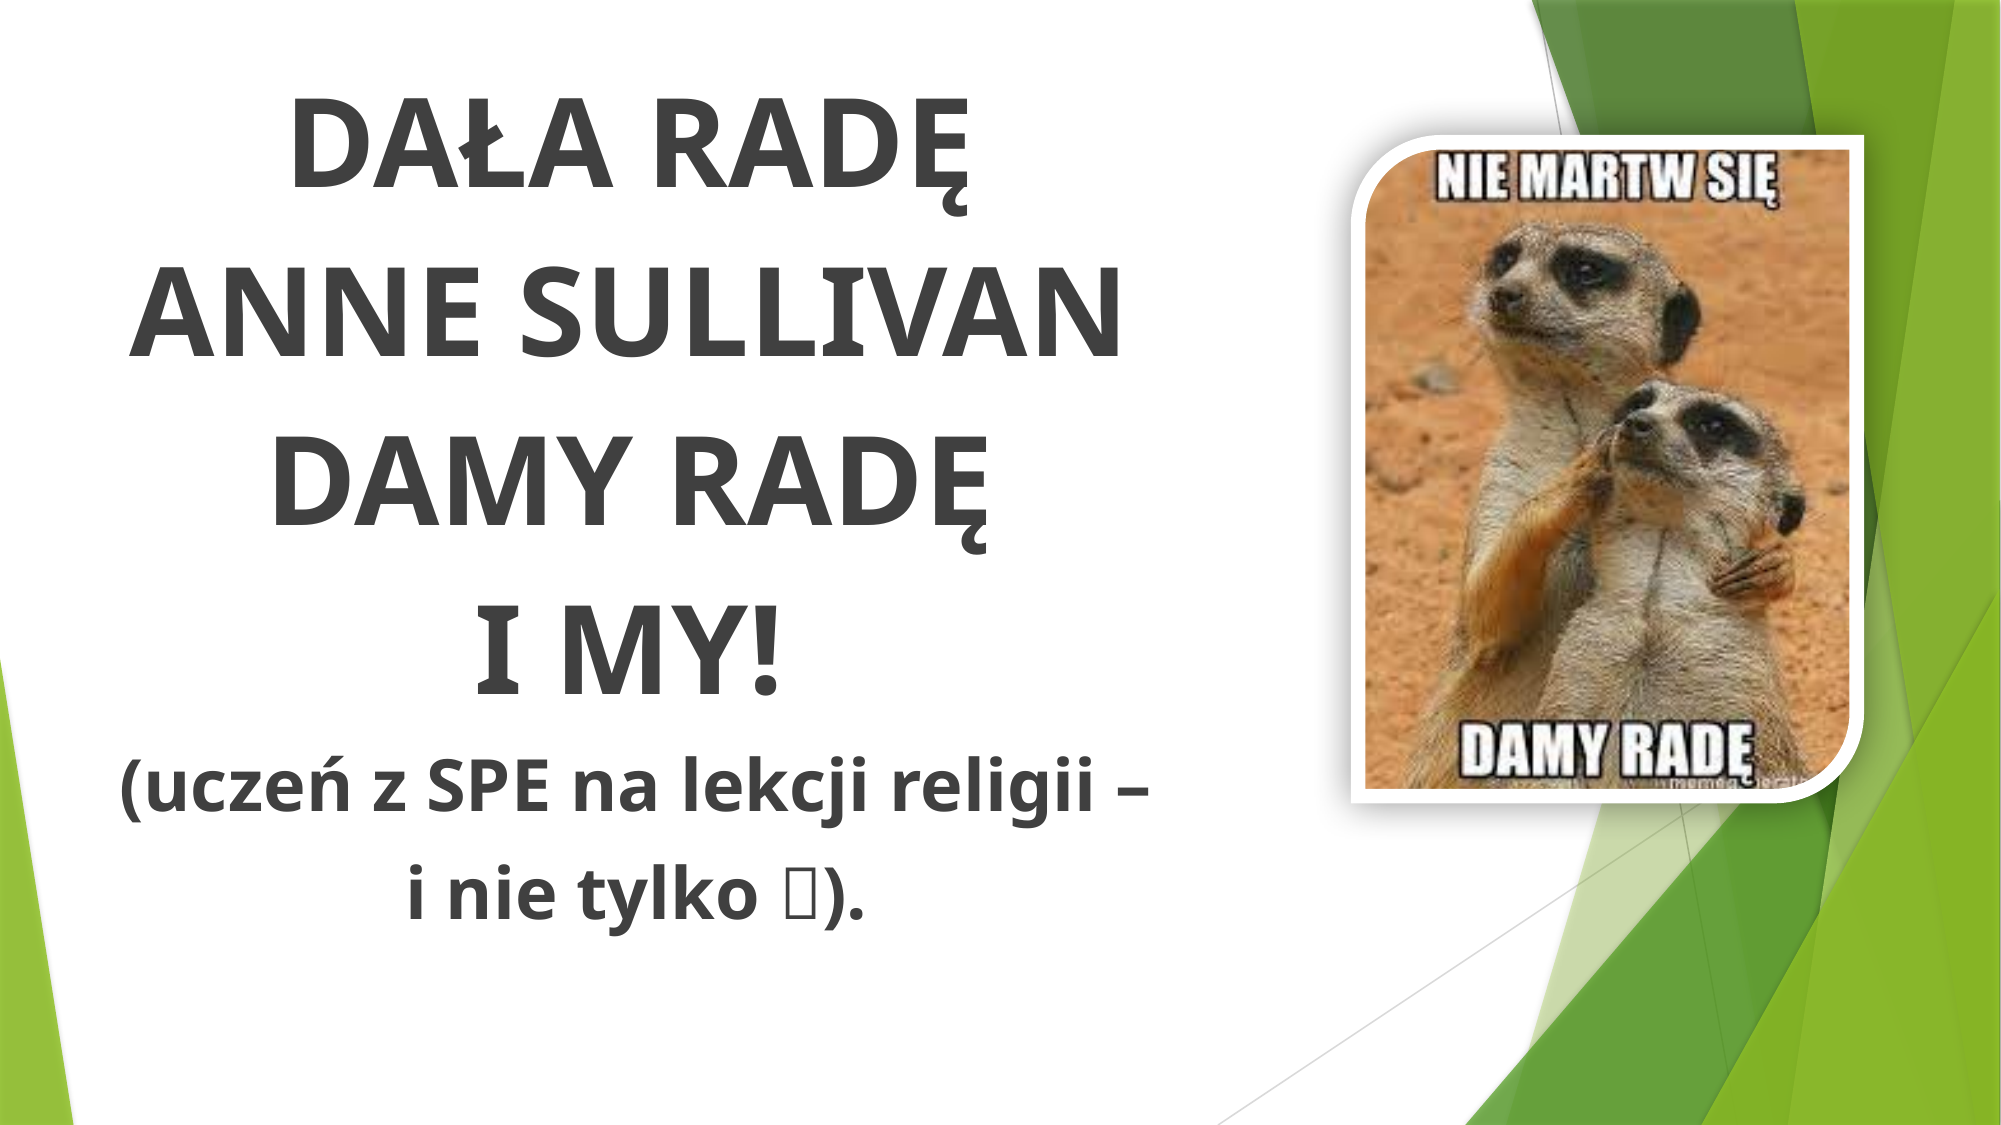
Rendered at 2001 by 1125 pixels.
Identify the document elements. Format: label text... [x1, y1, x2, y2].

picture [1357, 141, 1858, 797]
list DAŁA RADĘ ANNE SULLIVAN DAMY RADĘ I MY! (uczeń z SPE na lekcji religii – i nie tylko ). [0, 55, 1411, 949]
